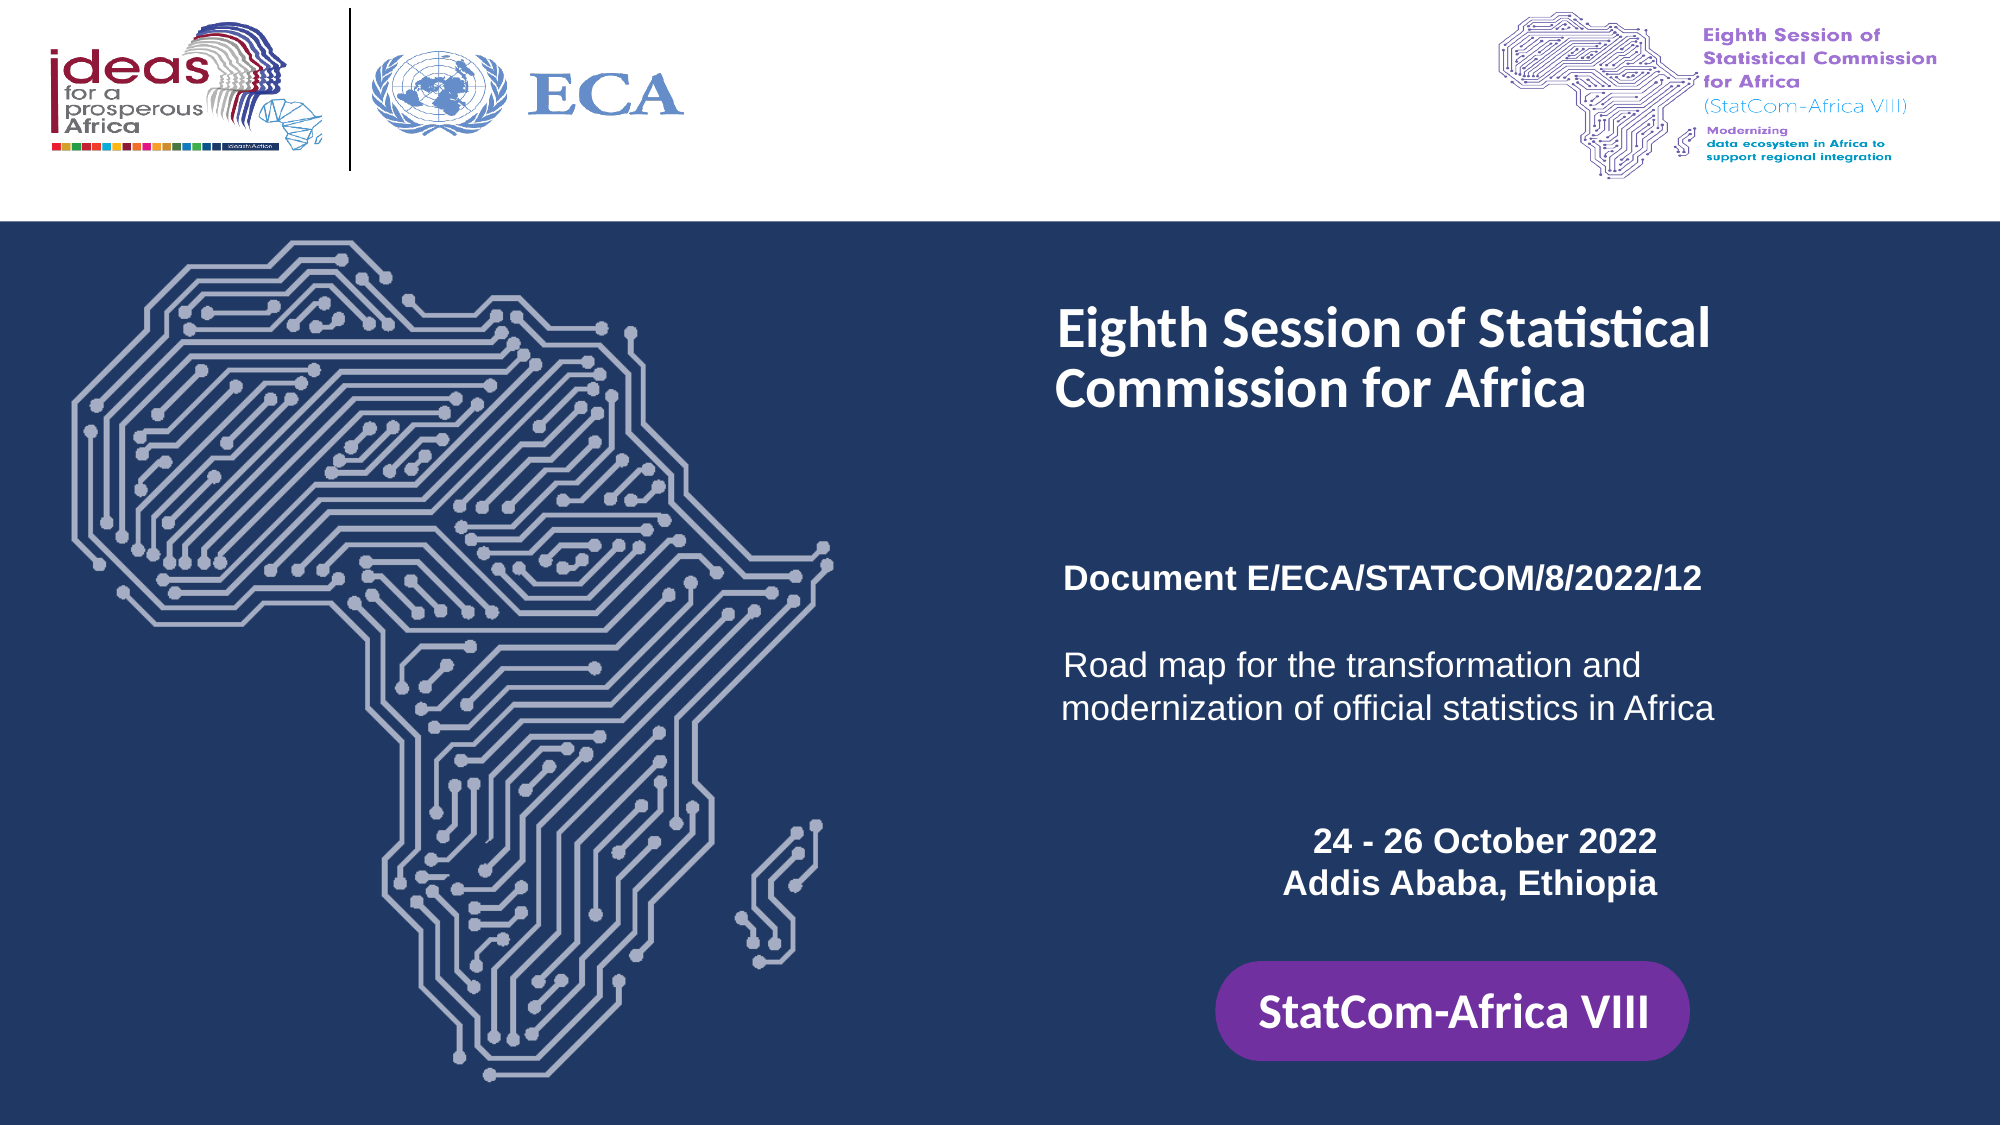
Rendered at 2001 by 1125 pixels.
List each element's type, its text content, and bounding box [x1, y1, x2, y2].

picture [50, 22, 323, 152]
picture [62, 237, 845, 1085]
text_box [1228, 961, 1691, 1062]
text_box [0, 221, 2000, 1125]
text_box Document E/ECA/STATCOM/8/2022/12 Road map for the transformation and modernization of official statistics in Africa [1061, 554, 1820, 728]
picture [1493, 7, 1944, 183]
picture [372, 51, 684, 136]
text_box 24 - 26 October 2022 Addis Ababa, Ethiopia [1185, 817, 1658, 903]
title Eighth Session of Statistical Commission for Africa [1040, 257, 1736, 467]
text_box StatCom-Africa VIII [1185, 971, 1660, 1046]
